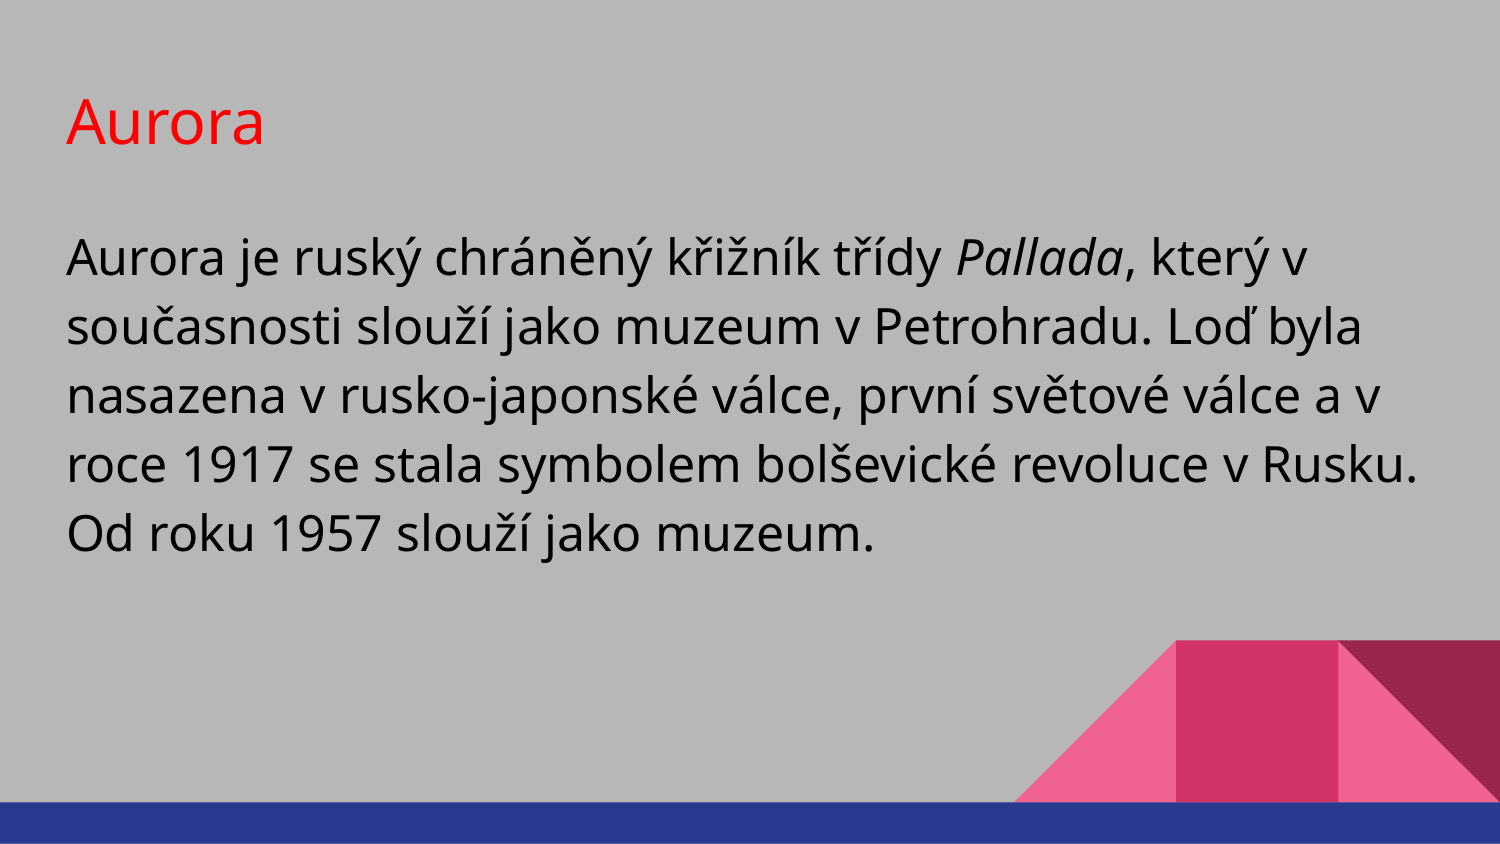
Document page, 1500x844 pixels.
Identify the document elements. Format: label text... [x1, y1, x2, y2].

title Aurora [51, 67, 1449, 167]
list Aurora je ruský chráněný křižník třídy Pallada, který v současnosti slouží jako muzeum v Petrohradu. Loď byla nasazena v rusko-japonské válce, první světové válce a v roce 1917 se stala symbolem bolševické revoluce v Rusku. Od roku 1957 slouží jako muzeum. [51, 201, 1449, 750]
